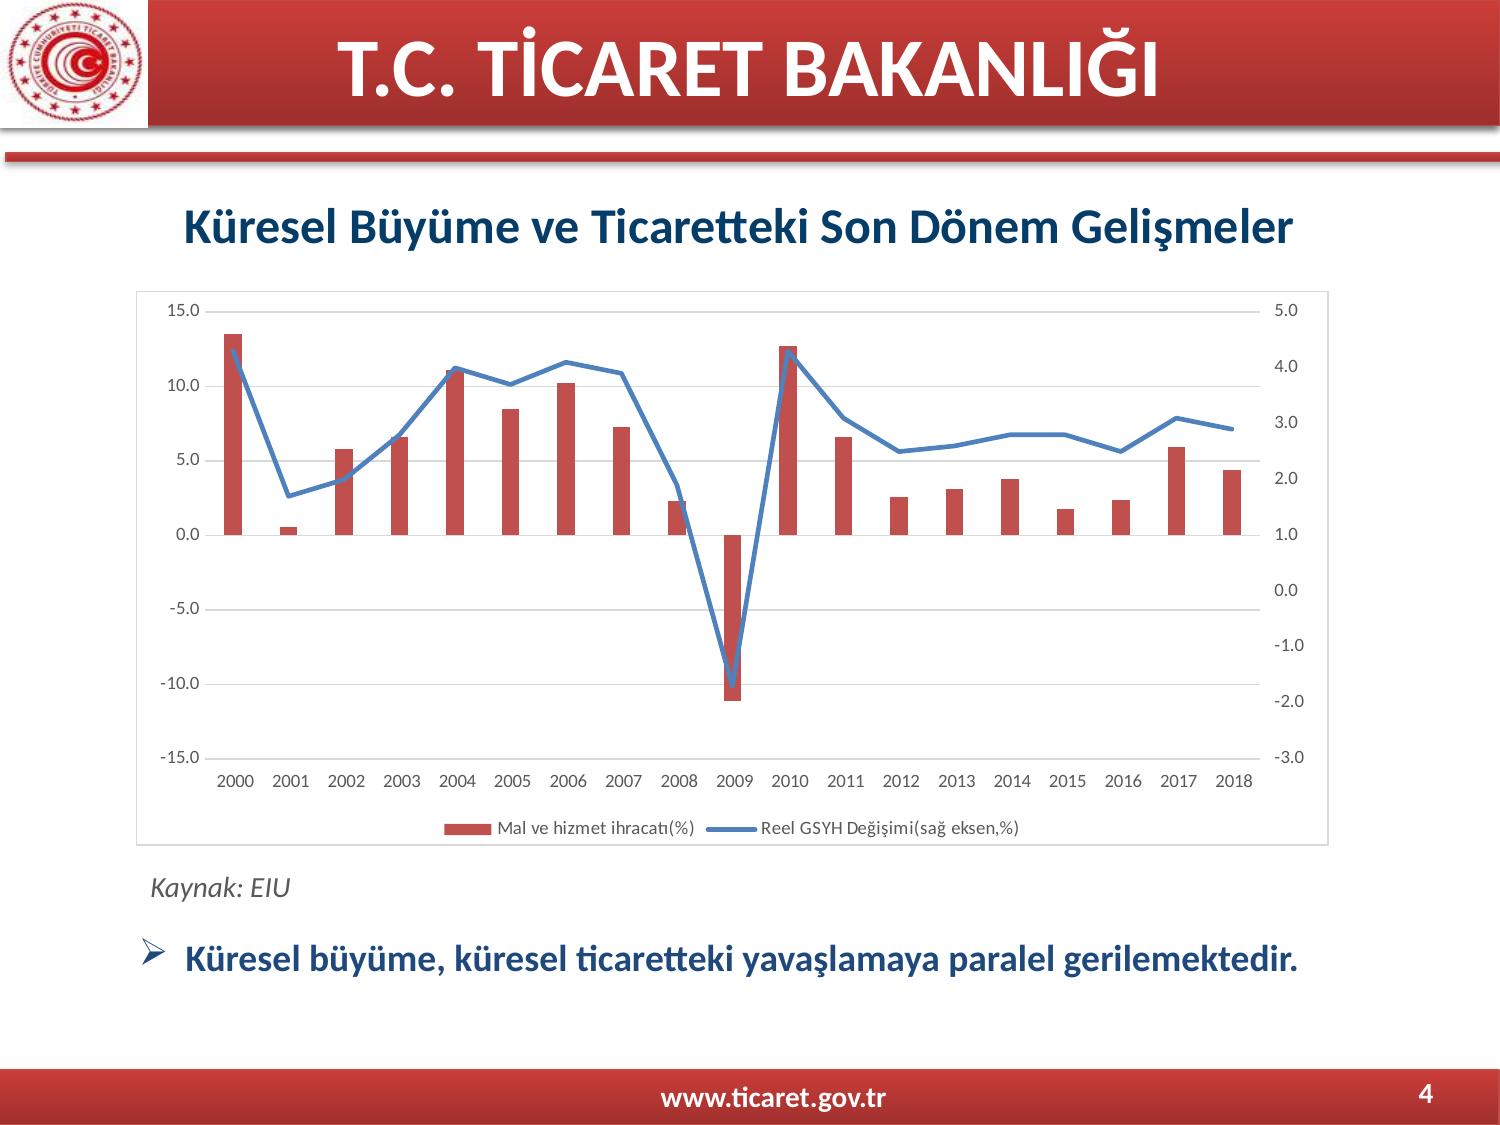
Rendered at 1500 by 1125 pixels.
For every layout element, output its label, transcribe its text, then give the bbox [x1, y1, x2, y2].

text_box [5, 152, 1500, 162]
text_box [0, 1069, 1500, 1125]
chart [135, 290, 1329, 846]
slide_number 4 [1098, 1066, 1449, 1118]
picture [0, 0, 361, 212]
text_box Küresel büyüme, küresel ticaretteki yavaşlamaya paralel gerilemektedir. [123, 926, 1347, 987]
text_box Küresel Büyüme ve Ticaretteki Son Dönem Gelişmeler [132, 185, 1347, 261]
text_box Kaynak: EIU [135, 860, 559, 911]
text_box www.ticaret.gov.tr [598, 1070, 949, 1122]
